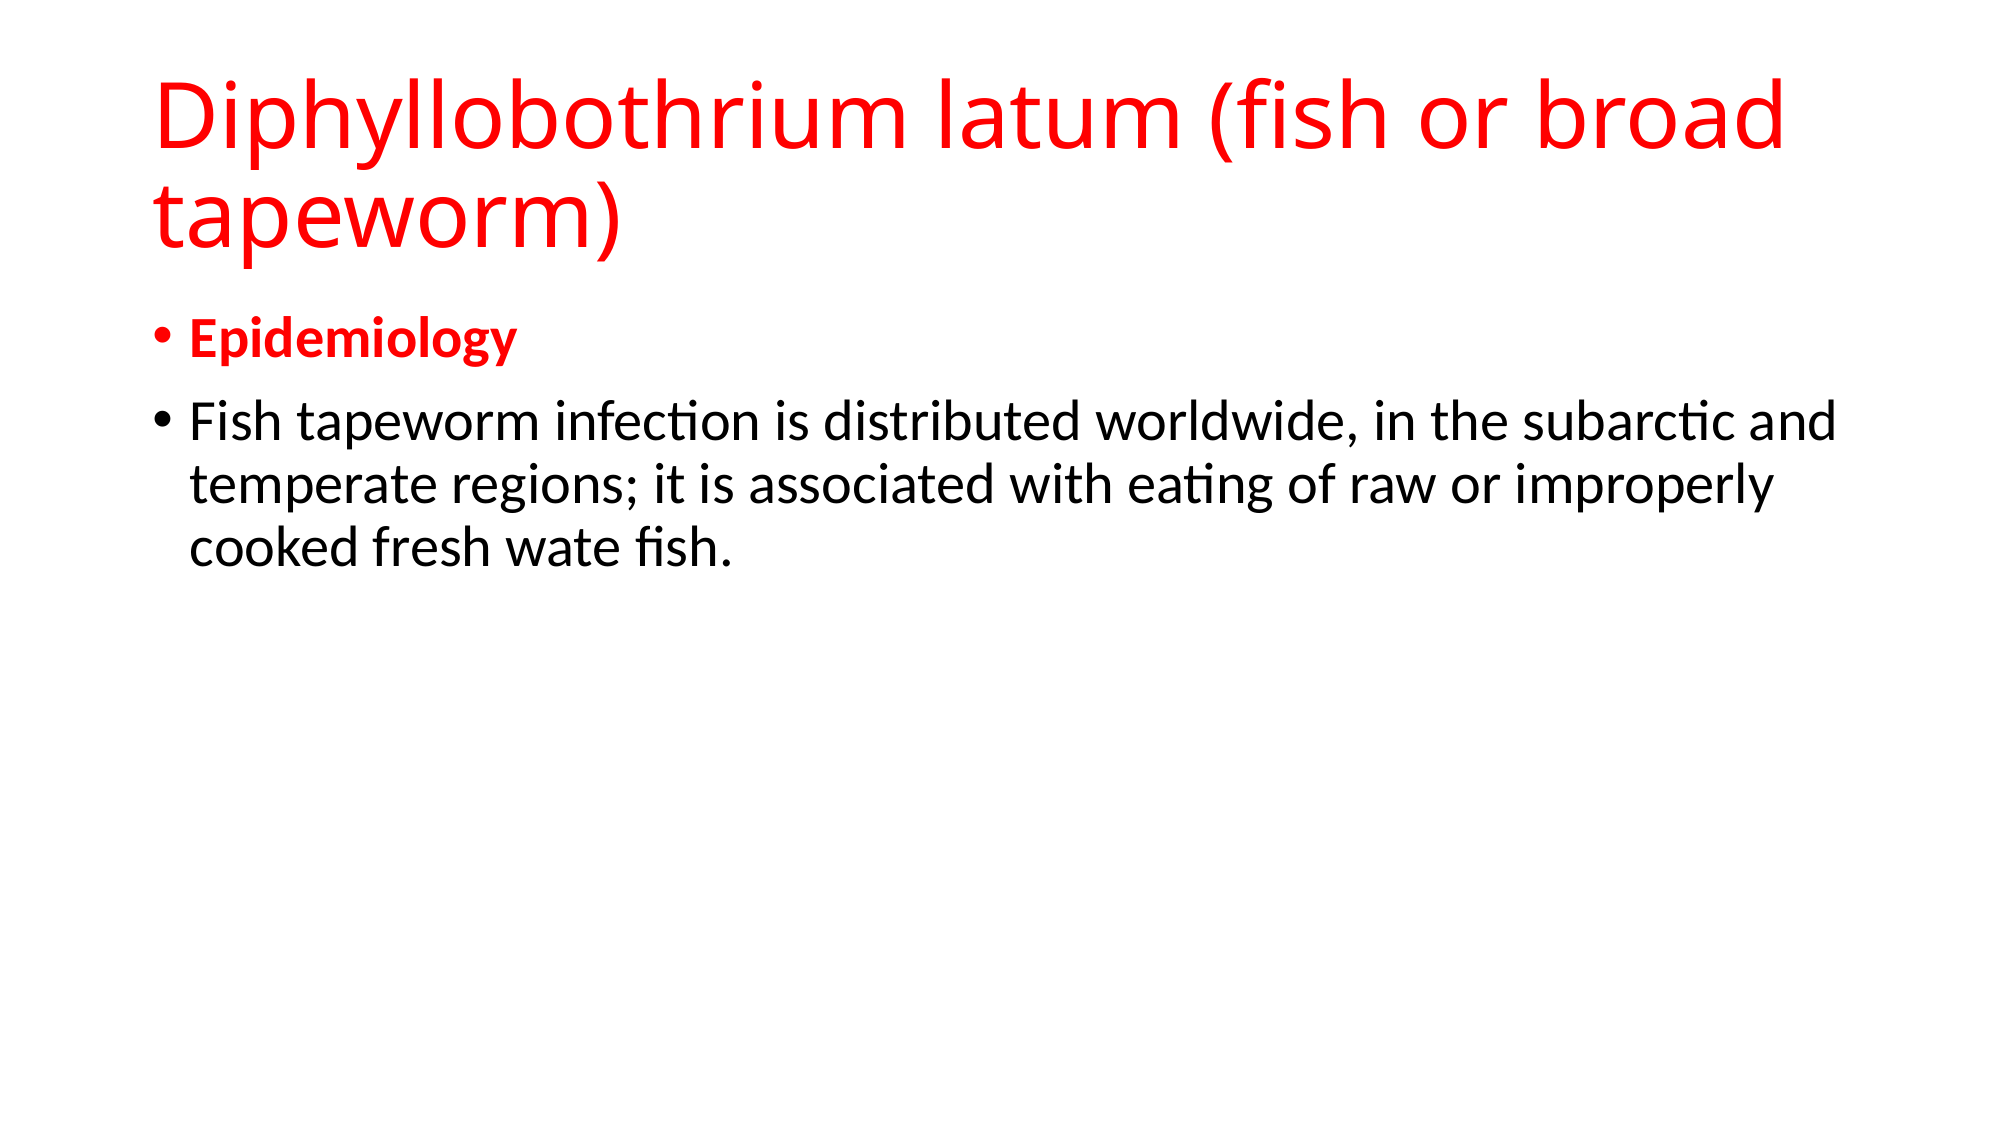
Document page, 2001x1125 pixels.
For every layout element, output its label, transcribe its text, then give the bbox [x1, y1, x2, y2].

title Diphyllobothrium latum (fish or broad tapeworm) [137, 59, 1863, 278]
list Epidemiology Fish tapeworm infection is distributed worldwide, in the subarctic and temperate regions; it is associated with eating of raw or improperly cooked fresh wate fish. [137, 299, 1863, 1014]
